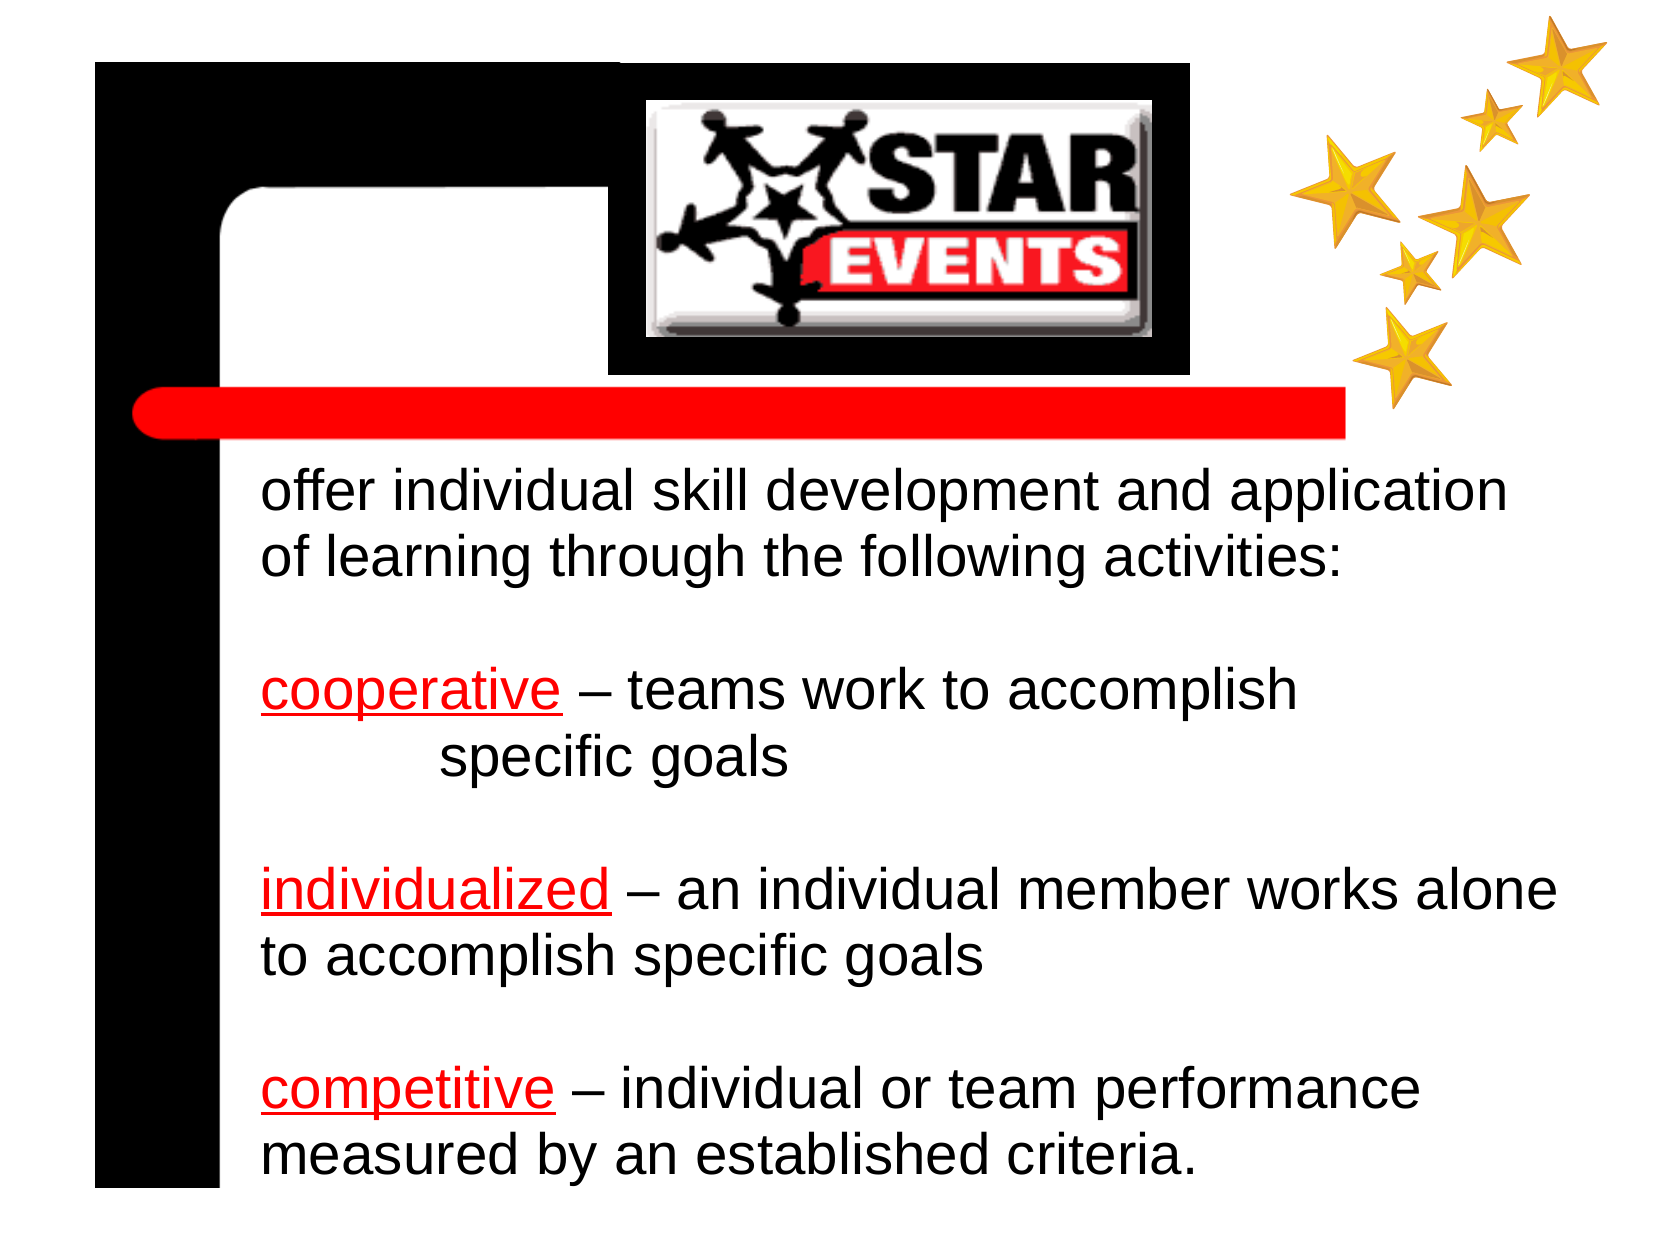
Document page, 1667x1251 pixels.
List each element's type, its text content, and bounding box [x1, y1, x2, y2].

picture [95, 11, 1596, 1188]
text_box offer individual skill development and application of learning through the following activities: cooperative – teams work to accomplish specific goals individualized – an individual member works alone to accomplish specific goals competitive – individual or team performance measured by an established criteria. [245, 449, 1646, 1250]
